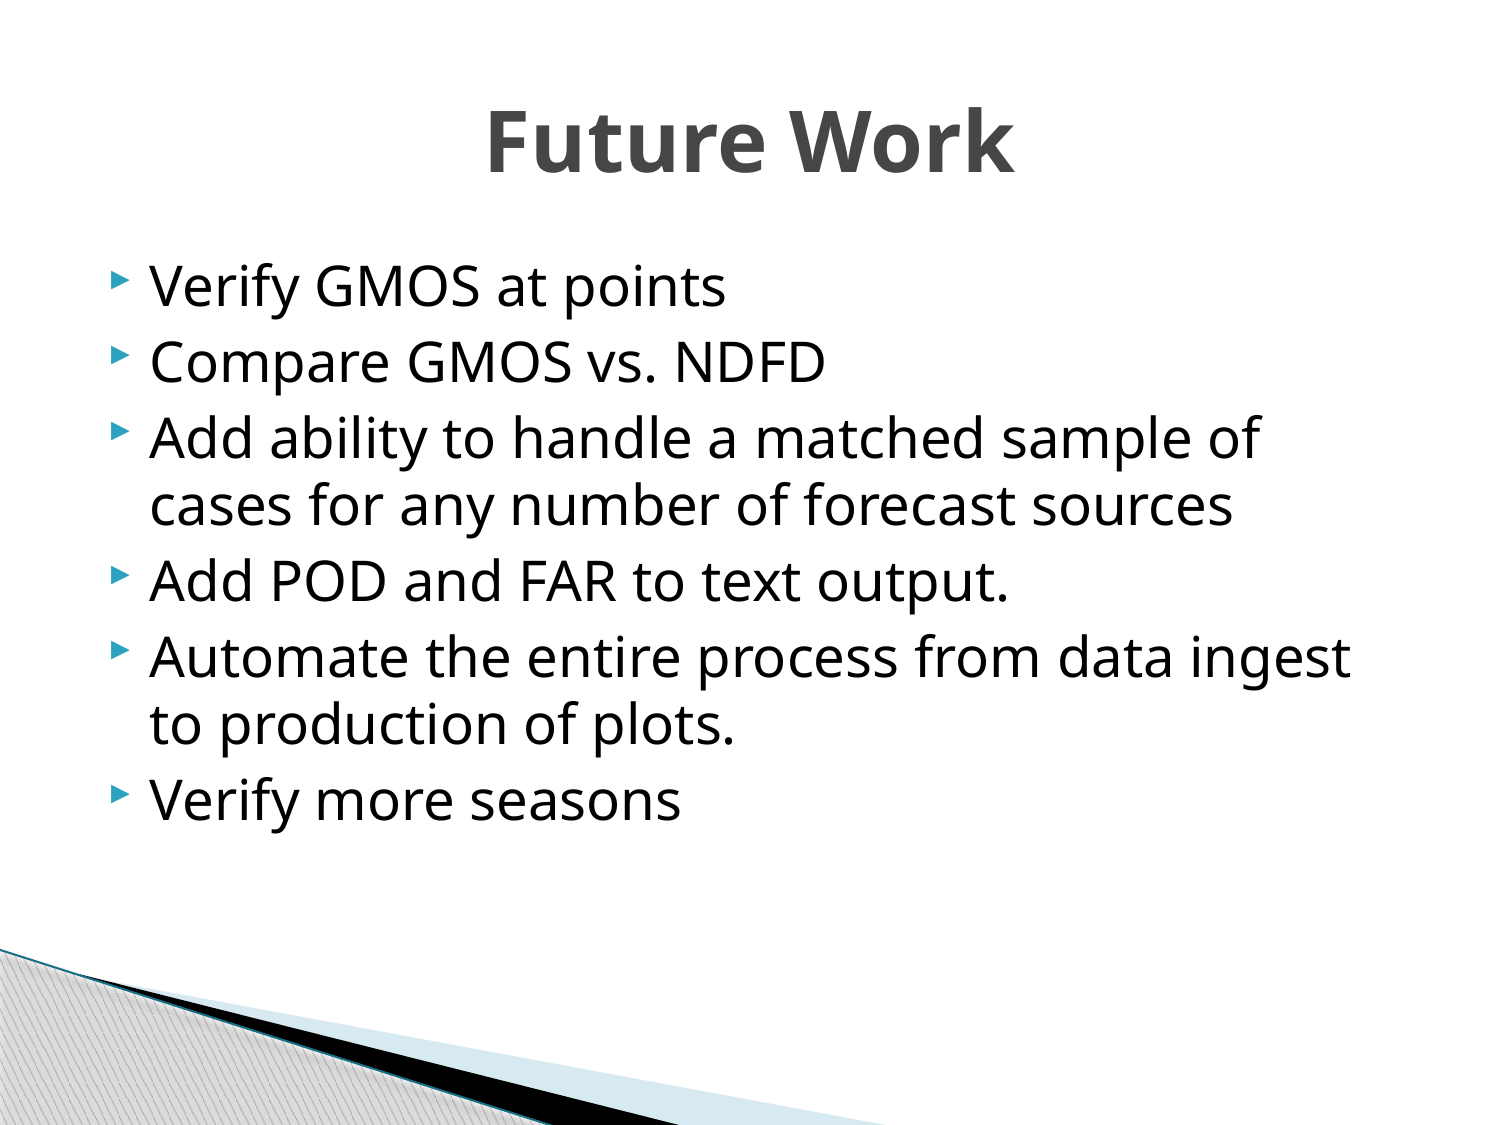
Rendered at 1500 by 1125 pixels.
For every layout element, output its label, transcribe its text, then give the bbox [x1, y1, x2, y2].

list Verify GMOS at points Compare GMOS vs. NDFD Add ability to handle a matched sample of cases for any number of forecast sources Add POD and FAR to text output. Automate the entire process from data ingest to production of plots. Verify more seasons [75, 242, 1425, 986]
title Future Work [75, 45, 1425, 233]
